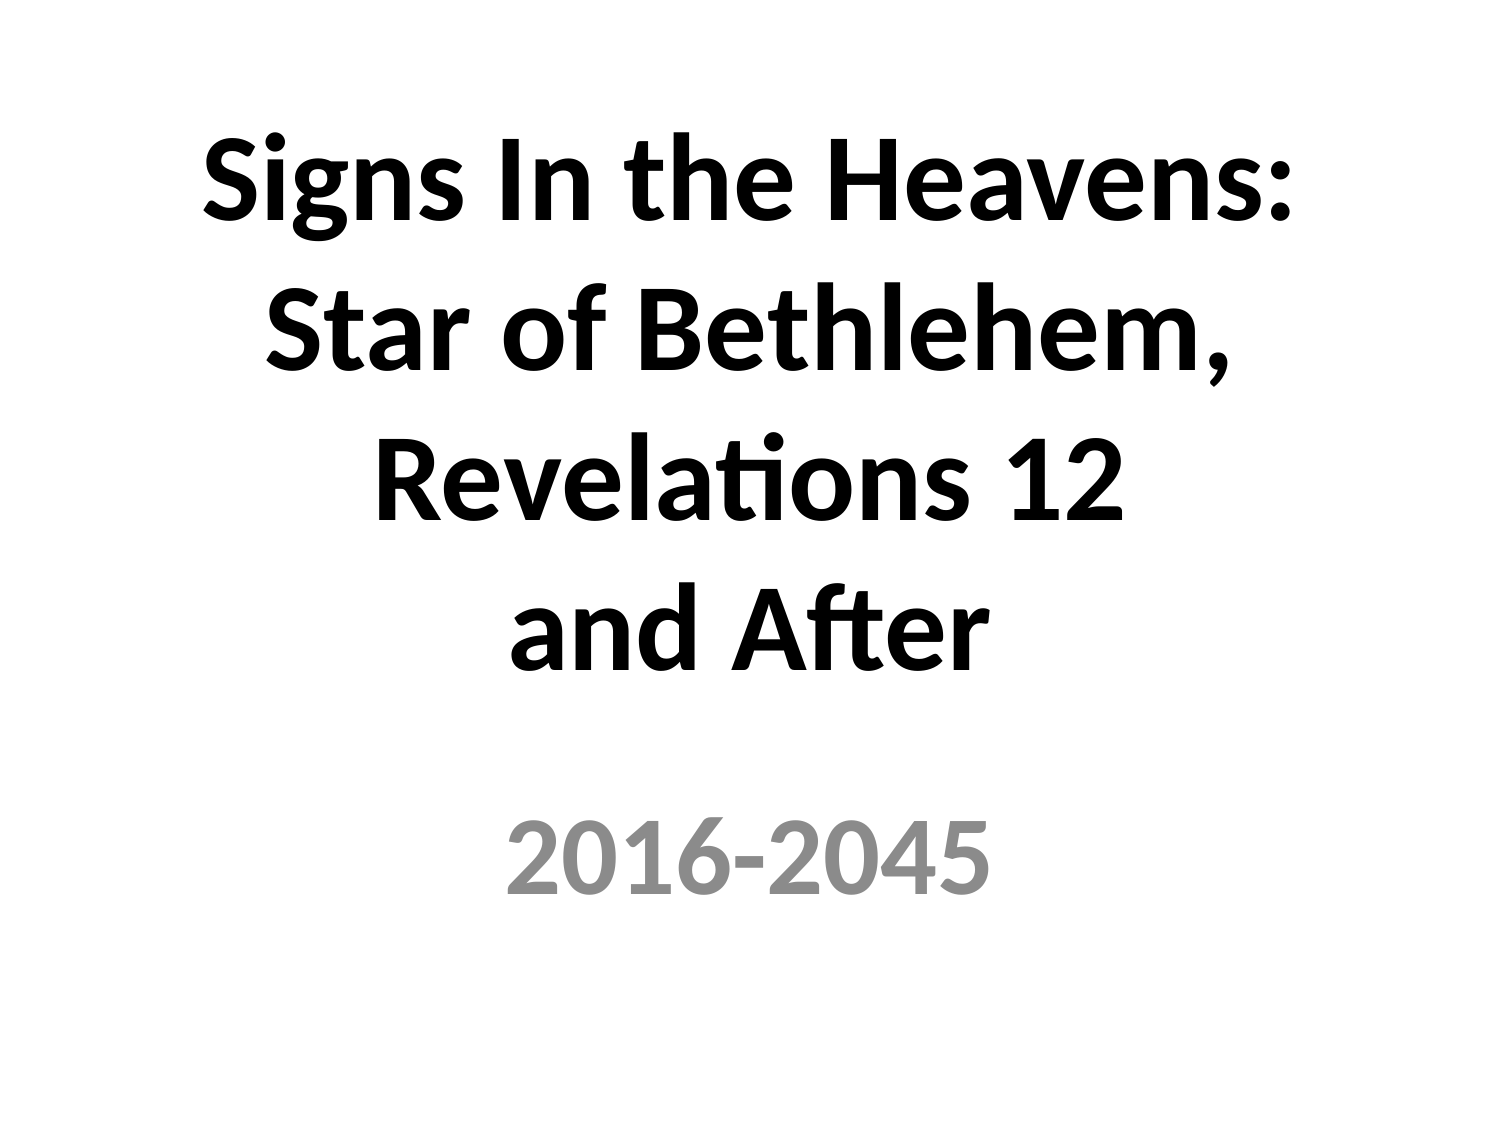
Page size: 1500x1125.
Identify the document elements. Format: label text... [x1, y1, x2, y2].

title Signs In the Heavens: Star of Bethlehem, Revelations 12 and After [112, 275, 1388, 517]
subtitle 2016-2045 [225, 774, 1275, 1063]
